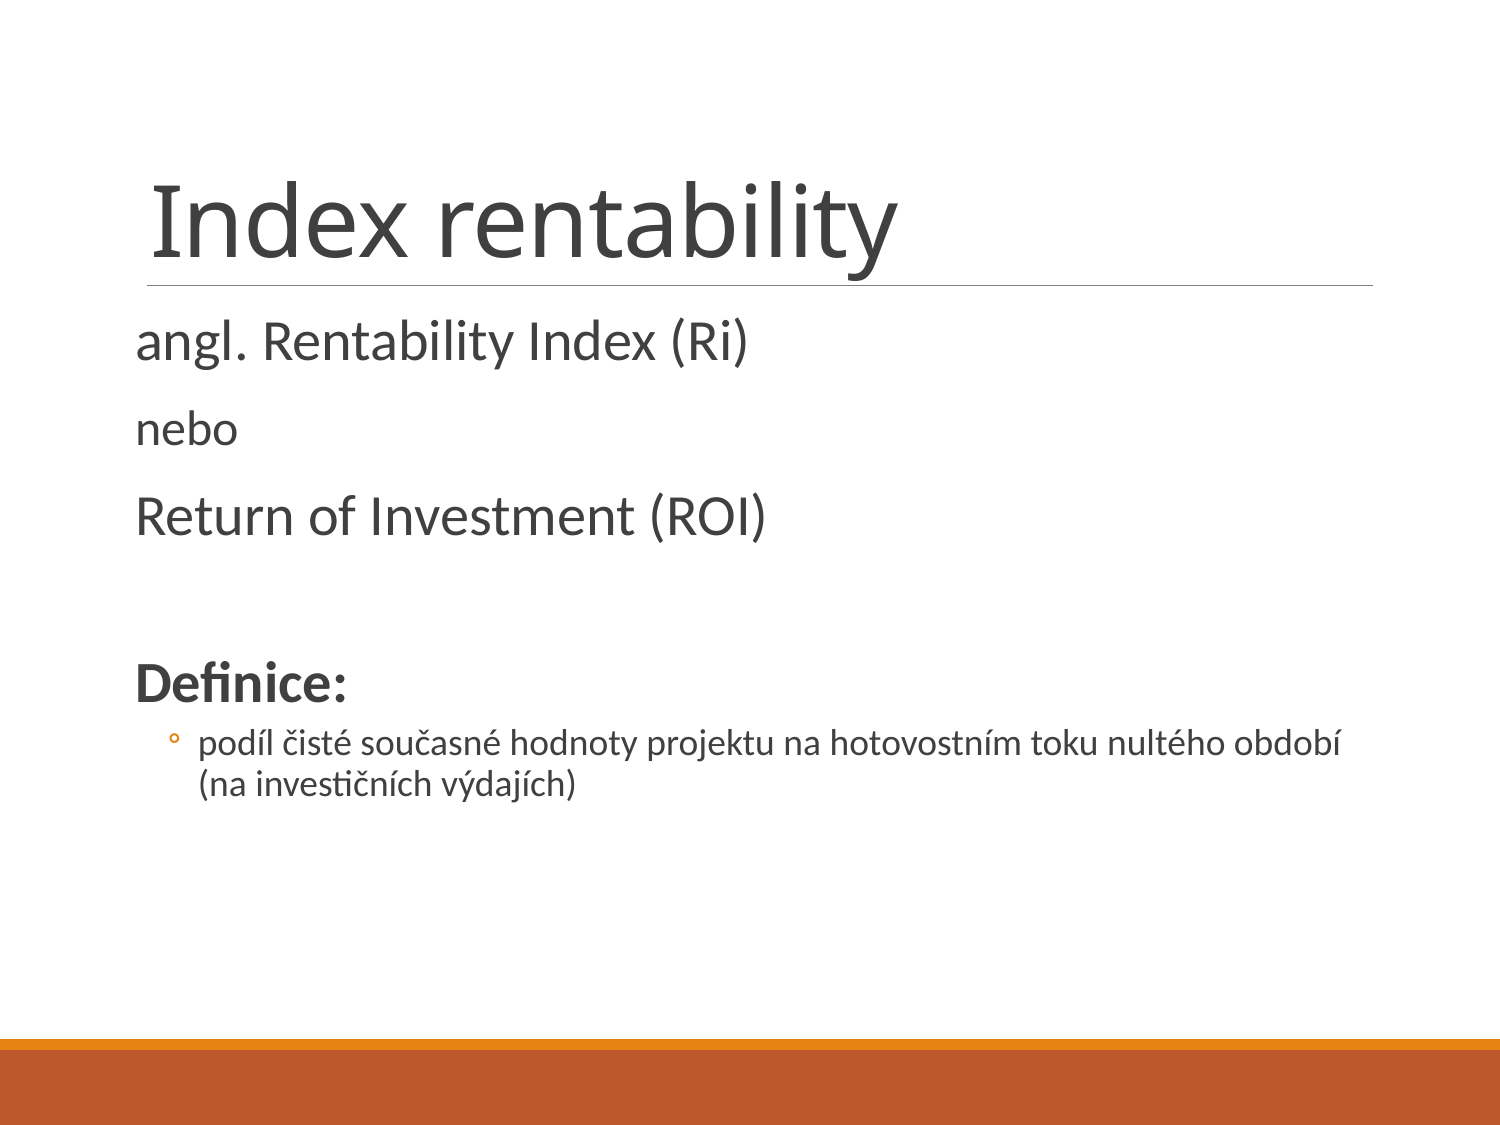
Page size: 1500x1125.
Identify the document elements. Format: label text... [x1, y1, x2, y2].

list angl. Rentability Index (Ri) nebo Return of Investment (ROI) Definice: podíl čisté současné hodnoty projektu na hotovostním toku nultého období (na investičních výdajích) [135, 302, 1373, 963]
title Index rentability [135, 47, 1373, 285]
